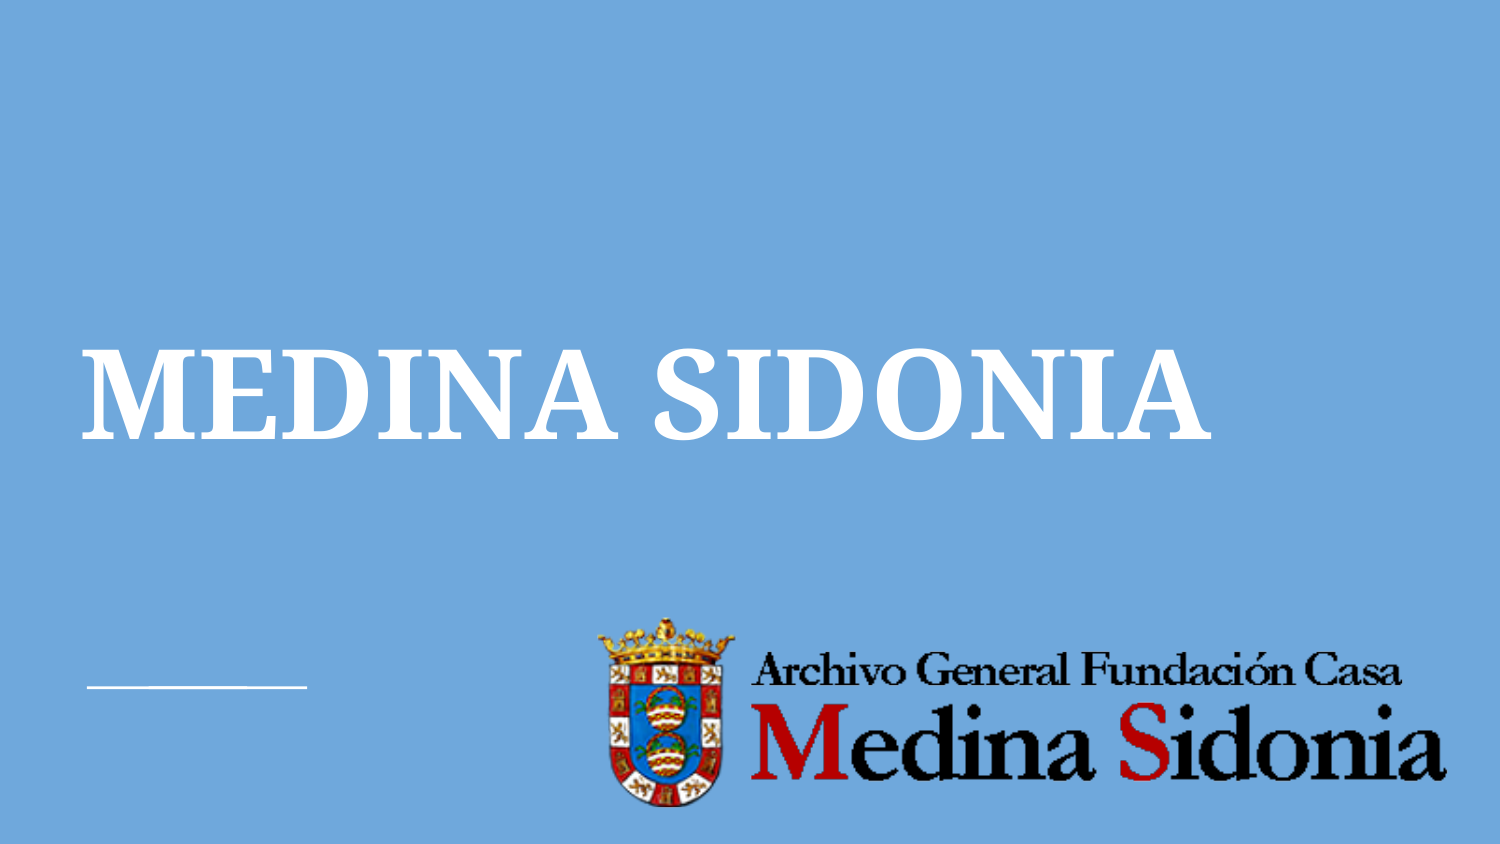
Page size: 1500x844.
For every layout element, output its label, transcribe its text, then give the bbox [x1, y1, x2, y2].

title MEDINA SIDONIA [64, 226, 1312, 552]
picture [587, 607, 1473, 821]
